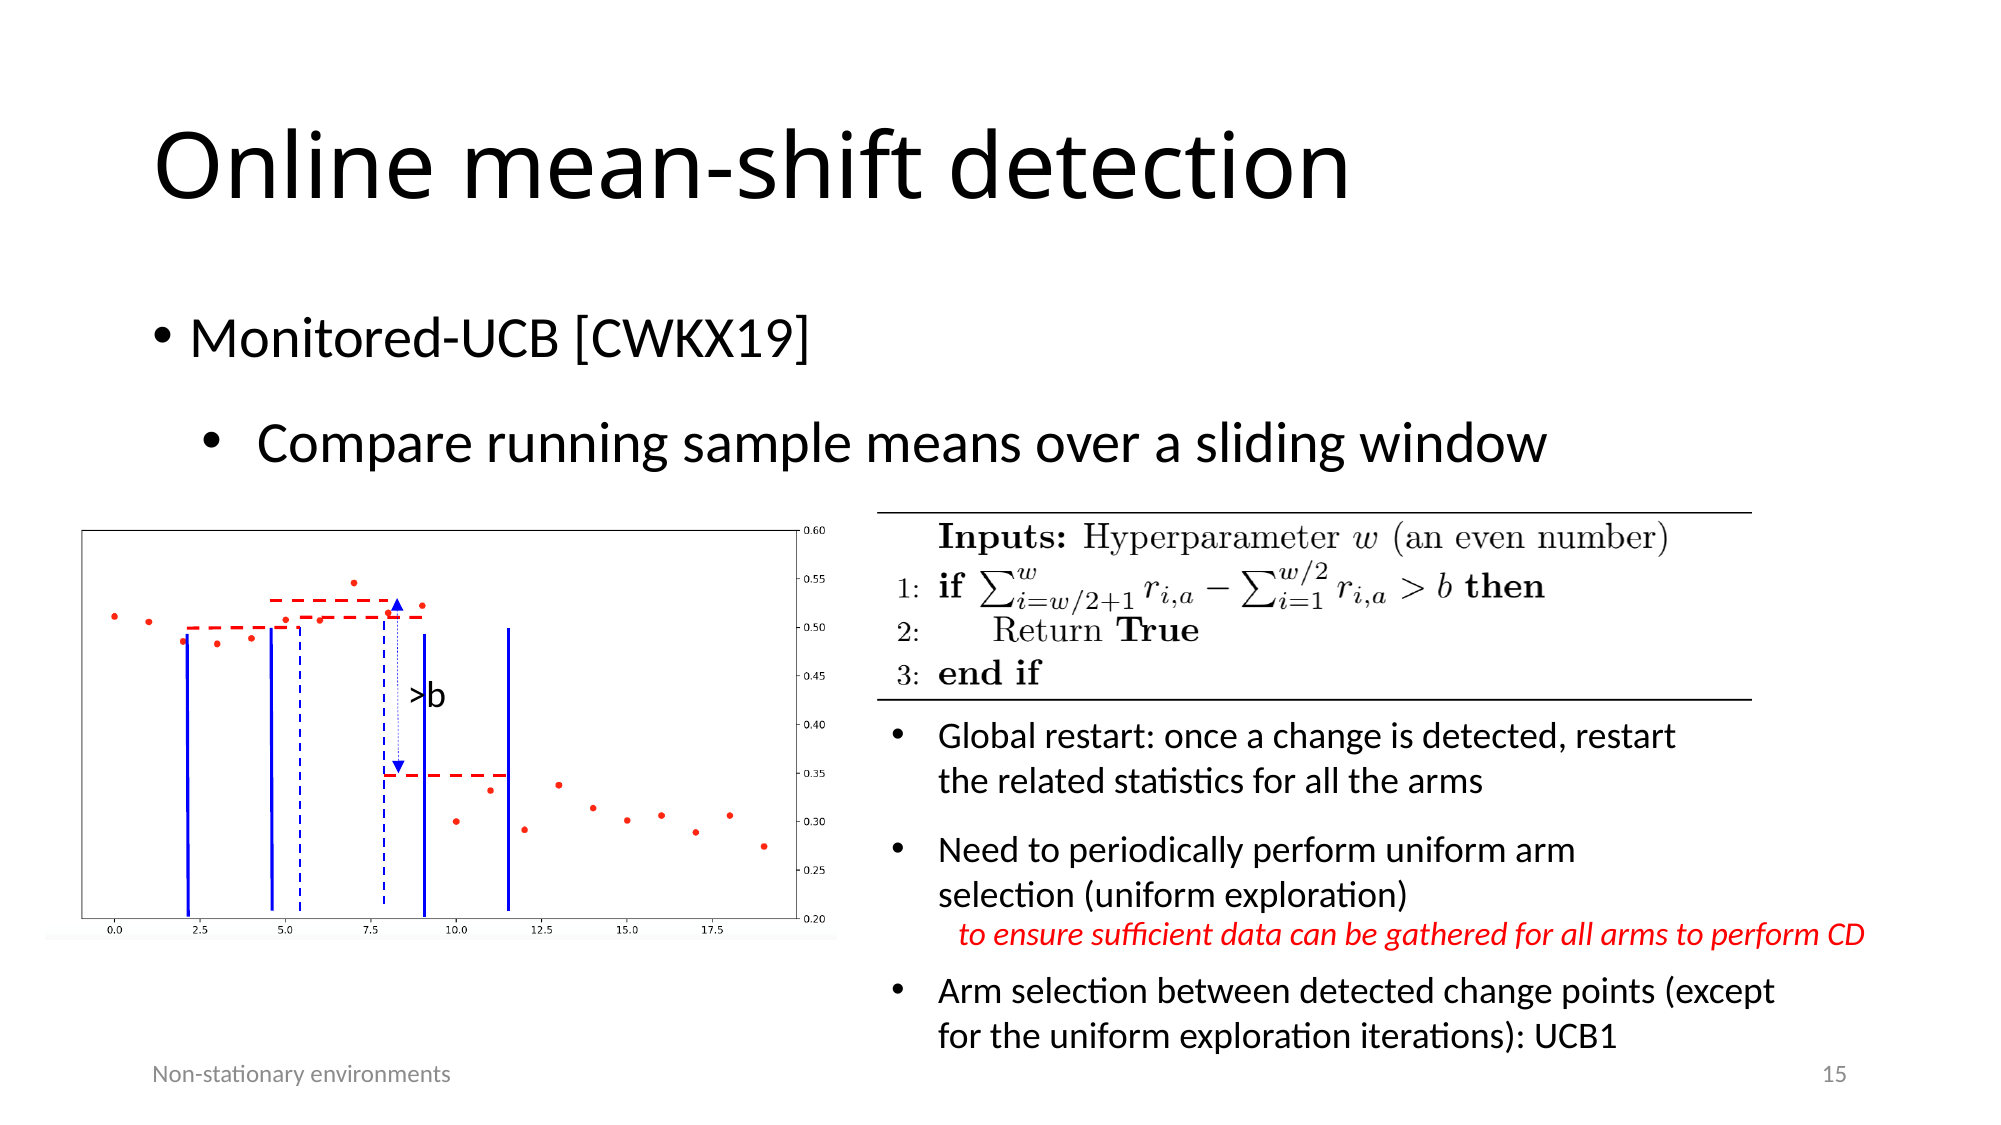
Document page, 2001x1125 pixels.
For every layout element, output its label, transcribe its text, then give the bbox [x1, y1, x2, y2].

text_box Global restart: once a change is detected, restart the related statistics for all the arms [876, 718, 1736, 809]
text_box to ensure sufficient data can be gathered for all arms to perform CD [926, 904, 1898, 959]
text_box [186, 617, 269, 629]
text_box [187, 629, 425, 917]
text_box Non-stationary environments [137, 1042, 618, 1103]
slide_number 15 [1412, 1042, 1863, 1103]
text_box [271, 621, 509, 911]
text_box Arm selection between detected change points (except for the uniform exploration iterations): UCB1 [876, 958, 1818, 1063]
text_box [399, 600, 512, 776]
text_box Compare running sample means over a sliding window [186, 396, 1743, 482]
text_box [269, 600, 397, 776]
title Online mean-shift detection [137, 59, 1863, 278]
picture [861, 506, 1752, 718]
picture [45, 514, 837, 940]
list Monitored-UCB [CWKX19] [137, 299, 1863, 425]
text_box Need to periodically perform uniform arm selection (uniform exploration) [876, 817, 1675, 922]
